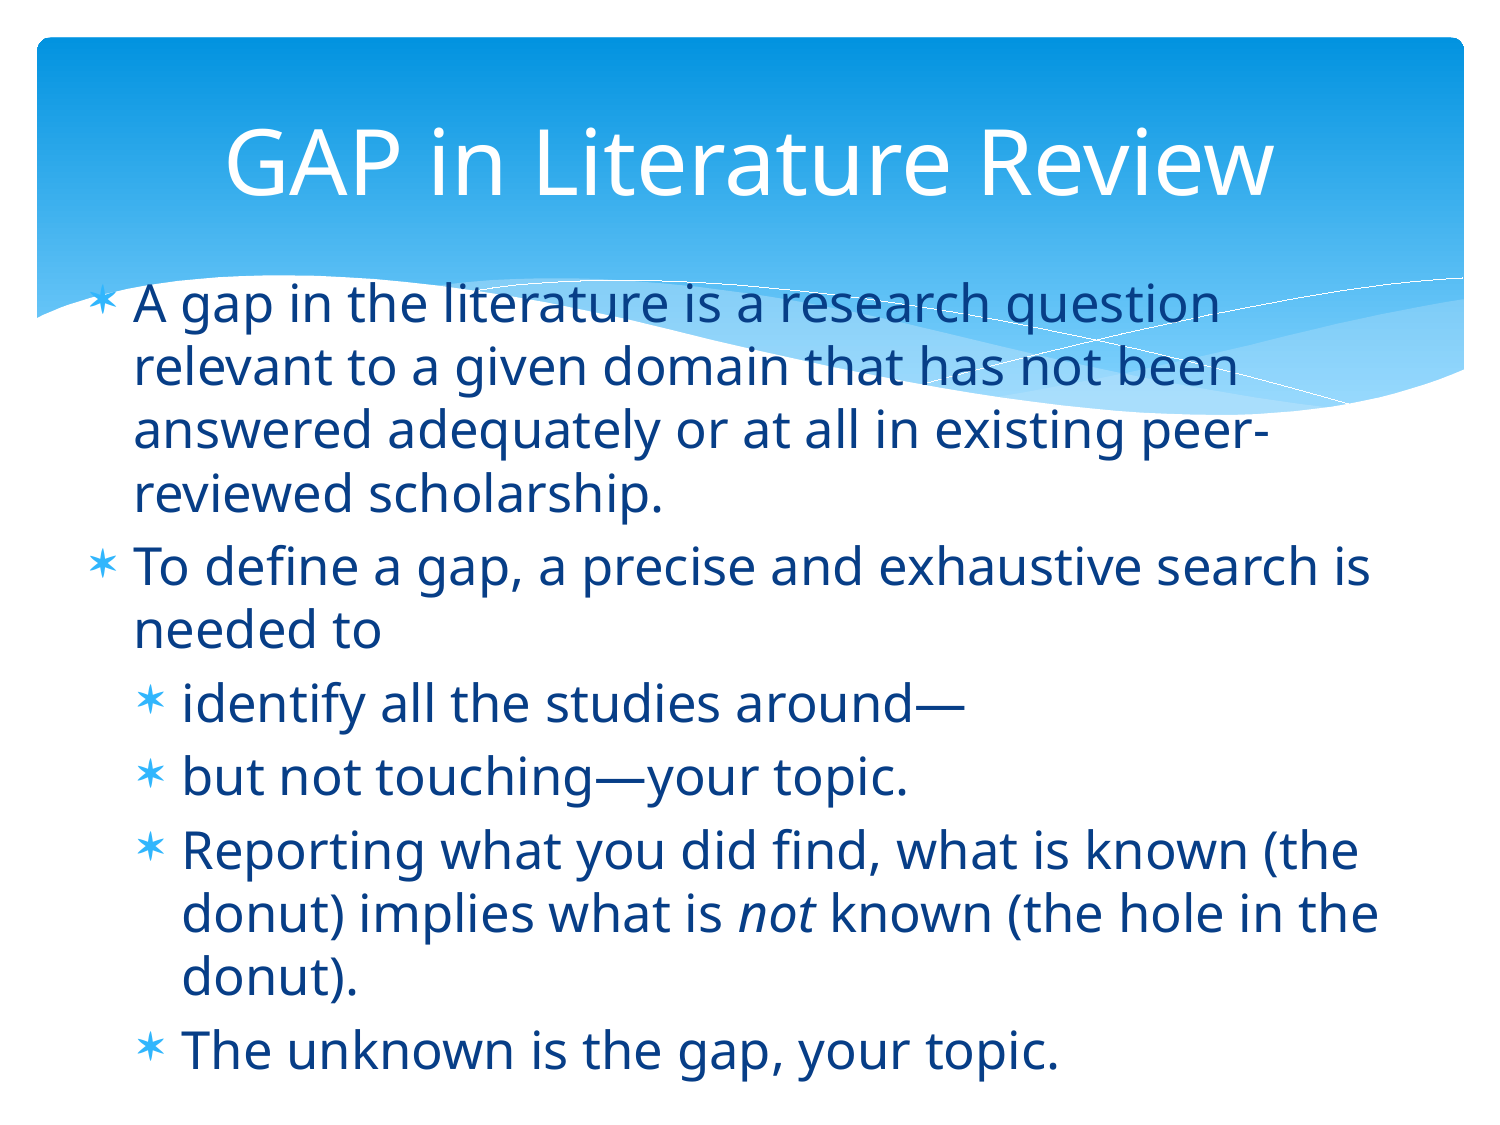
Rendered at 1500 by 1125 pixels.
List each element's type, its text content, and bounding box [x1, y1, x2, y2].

list A gap in the literature is a research question relevant to a given domain that has not been answered adequately or at all in existing peer-reviewed scholarship. To define a gap, a precise and exhaustive search is needed to identify all the studies around— but not touching—your topic. Reporting what you did find, what is known (the donut) implies what is not known (the hole in the donut). The unknown is the gap, your topic. [75, 262, 1425, 1088]
title GAP in Literature Review [75, 55, 1425, 261]
